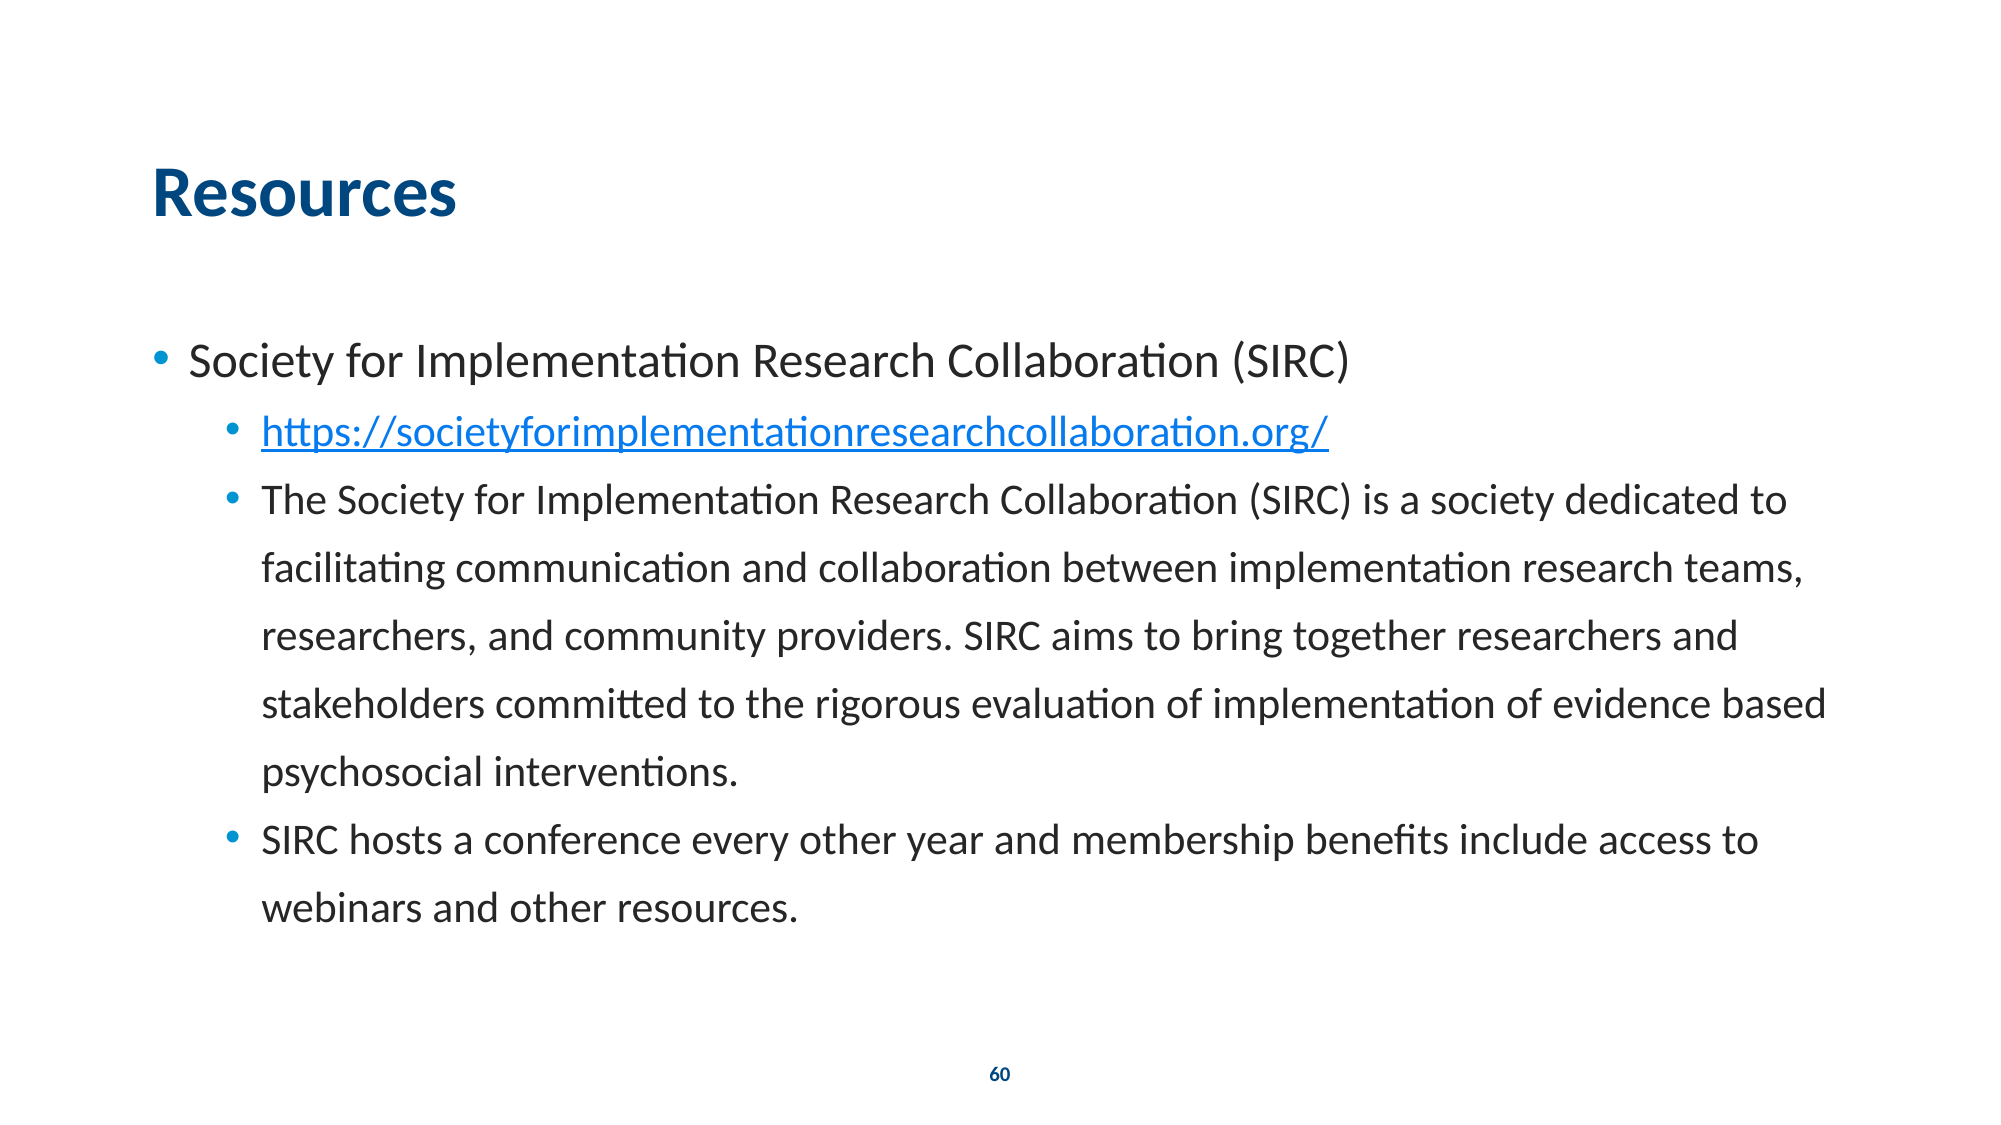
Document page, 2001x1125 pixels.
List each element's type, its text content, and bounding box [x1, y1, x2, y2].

list Society for Implementation Research Collaboration (SIRC) https://societyforimplementationresearchcollaboration.org/ The Society for Implementation Research Collaboration (SIRC) is a society dedicated to facilitating communication and collaboration between implementation research teams, researchers, and community providers. SIRC aims to bring together researchers and stakeholders committed to the rigorous evaluation of implementation of evidence based psychosocial interventions. SIRC hosts a conference every other year and membership benefits include access to webinars and other resources. [137, 301, 1863, 947]
slide_number 60 [774, 1042, 1225, 1103]
title Resources [137, 106, 1863, 279]
